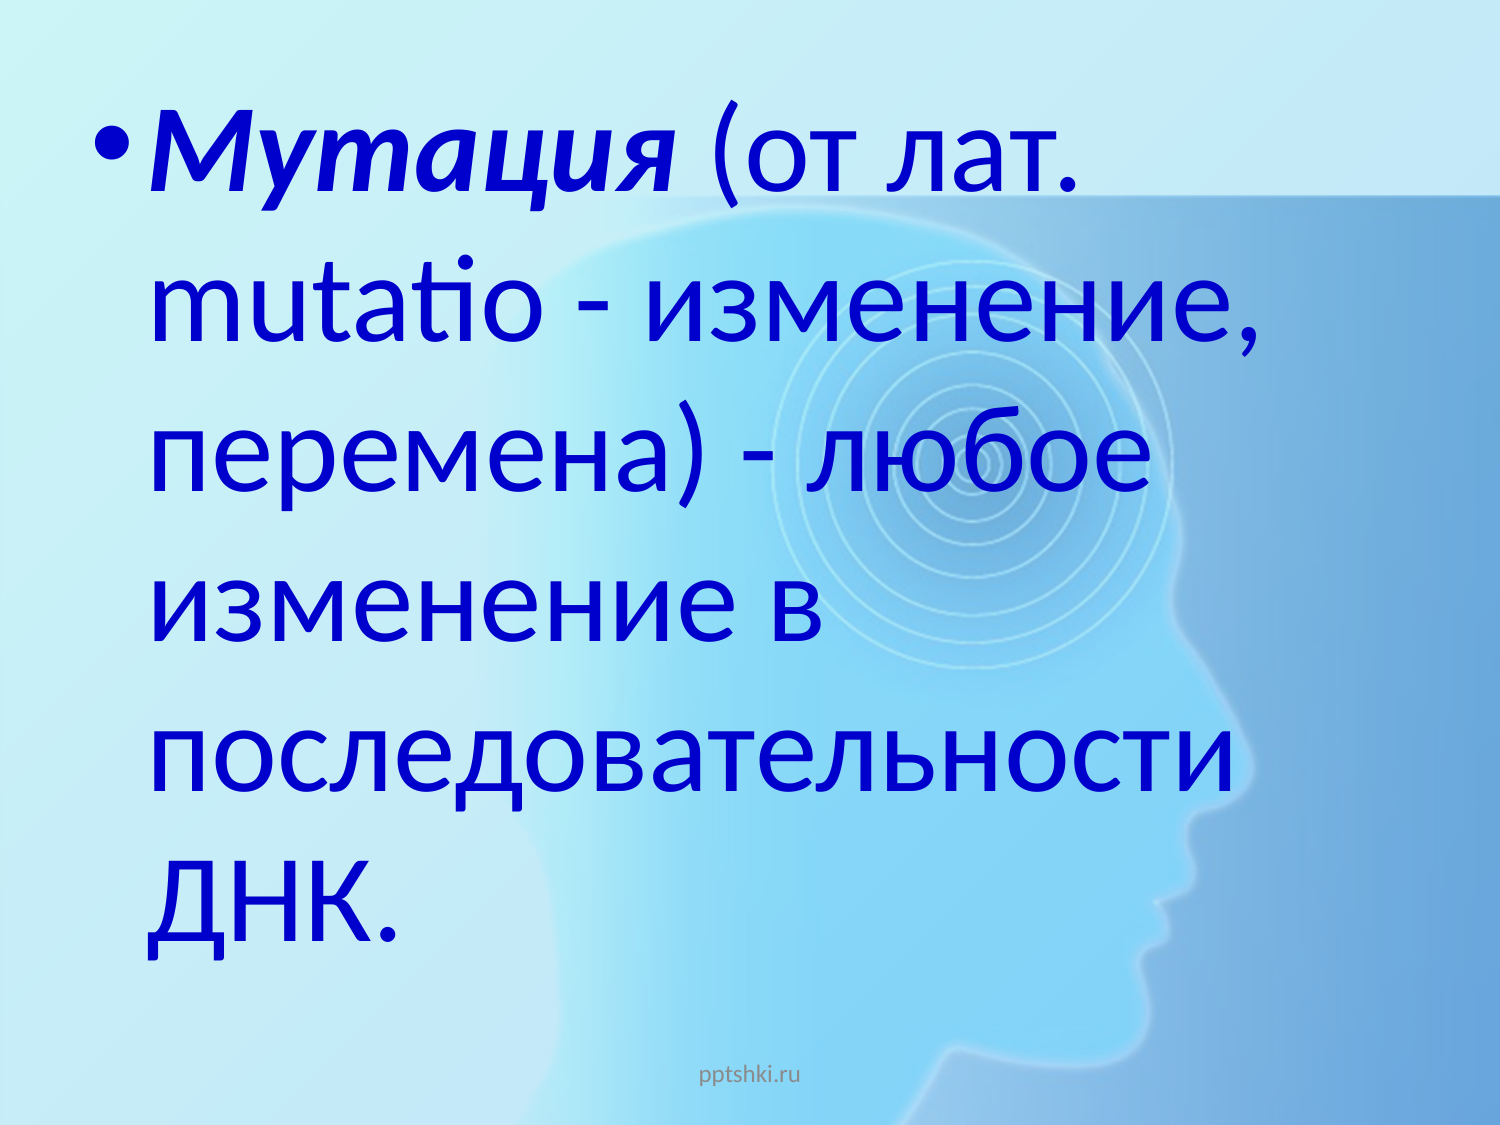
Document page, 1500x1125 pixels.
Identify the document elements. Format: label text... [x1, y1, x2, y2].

list Мутация (от лат. mutatio - изменение, перемена) - любое изменение в последовательности ДНК. [75, 58, 1425, 1067]
picture [0, 0, 1500, 1125]
footer pptshki.ru [512, 1042, 988, 1103]
